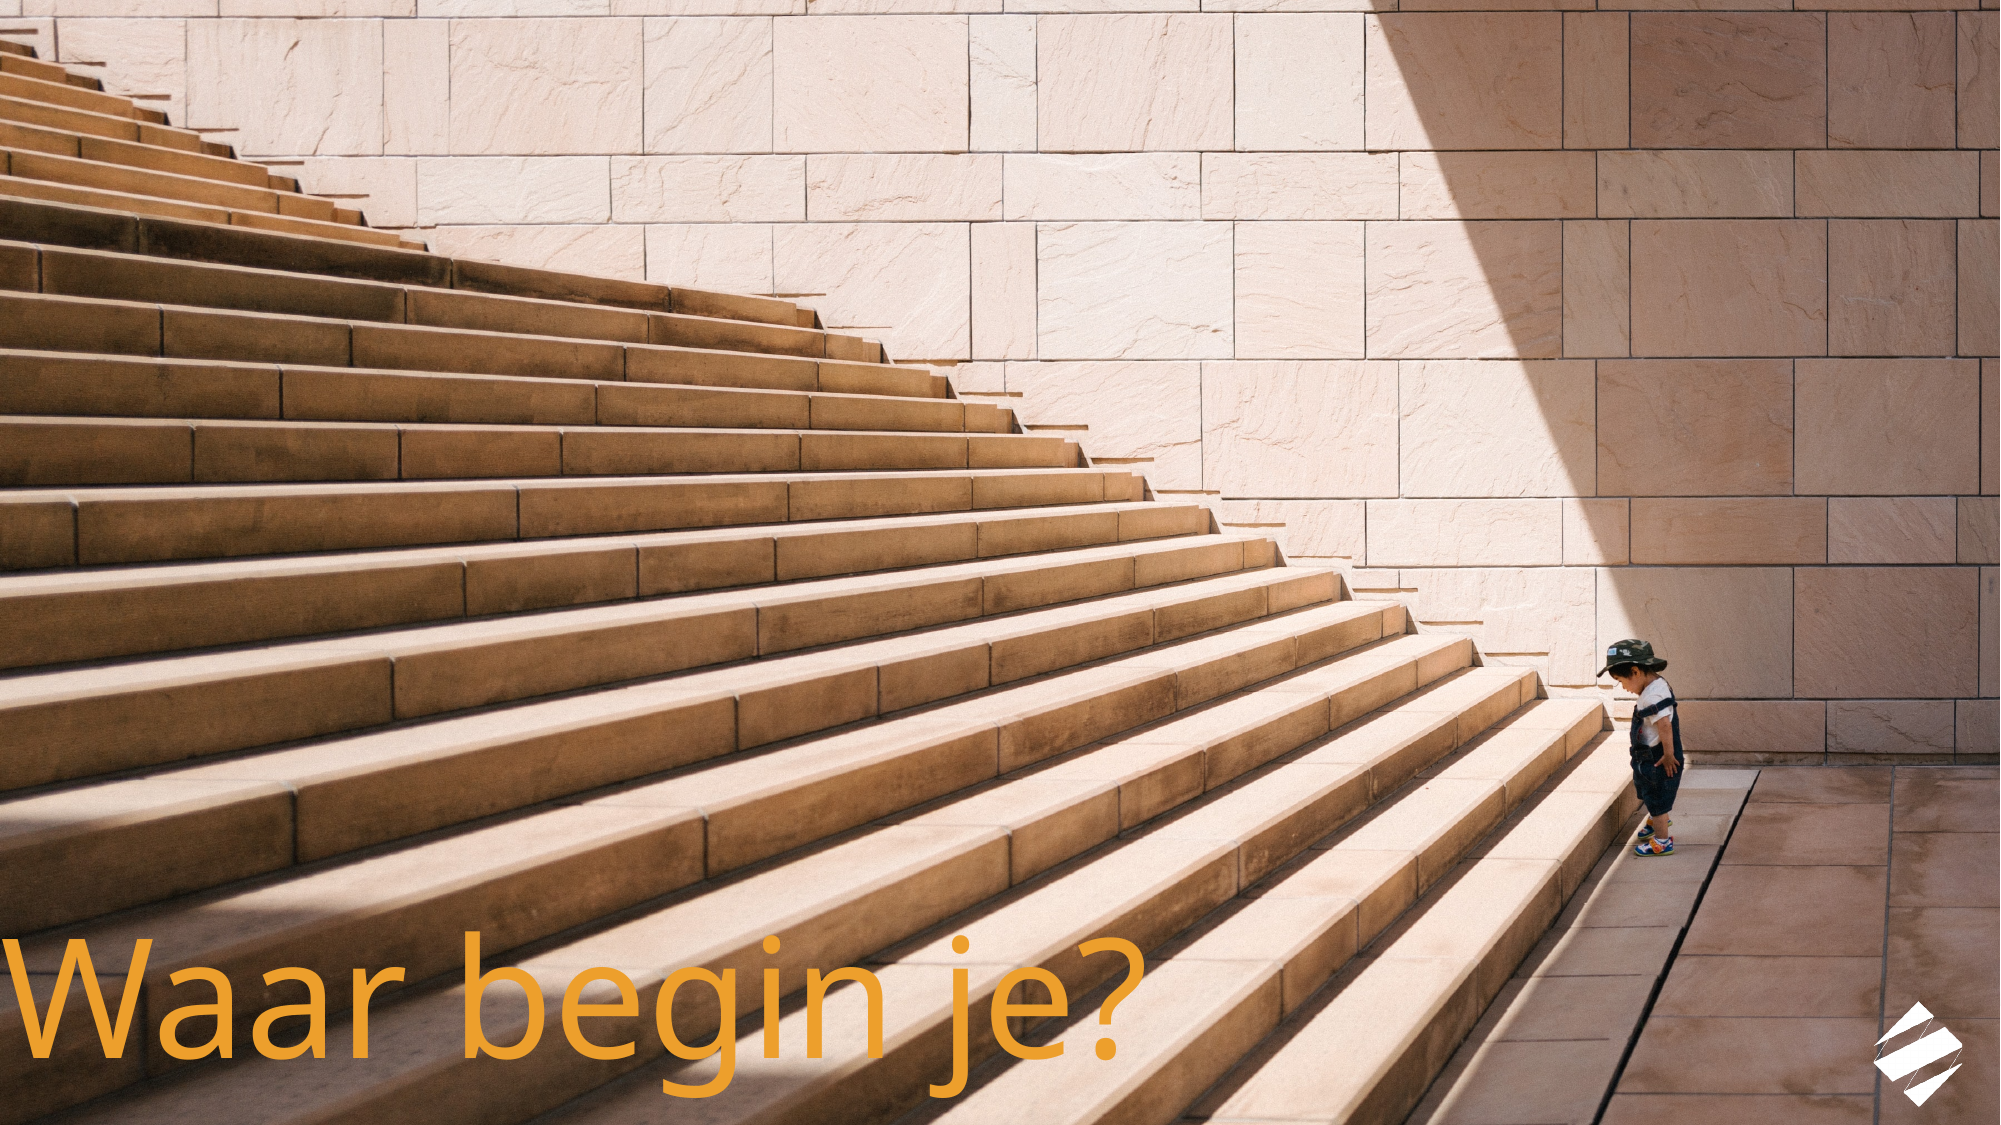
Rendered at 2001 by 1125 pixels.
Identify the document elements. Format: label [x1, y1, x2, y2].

picture [1873, 1001, 1963, 1107]
list [0, 0, 2000, 1125]
